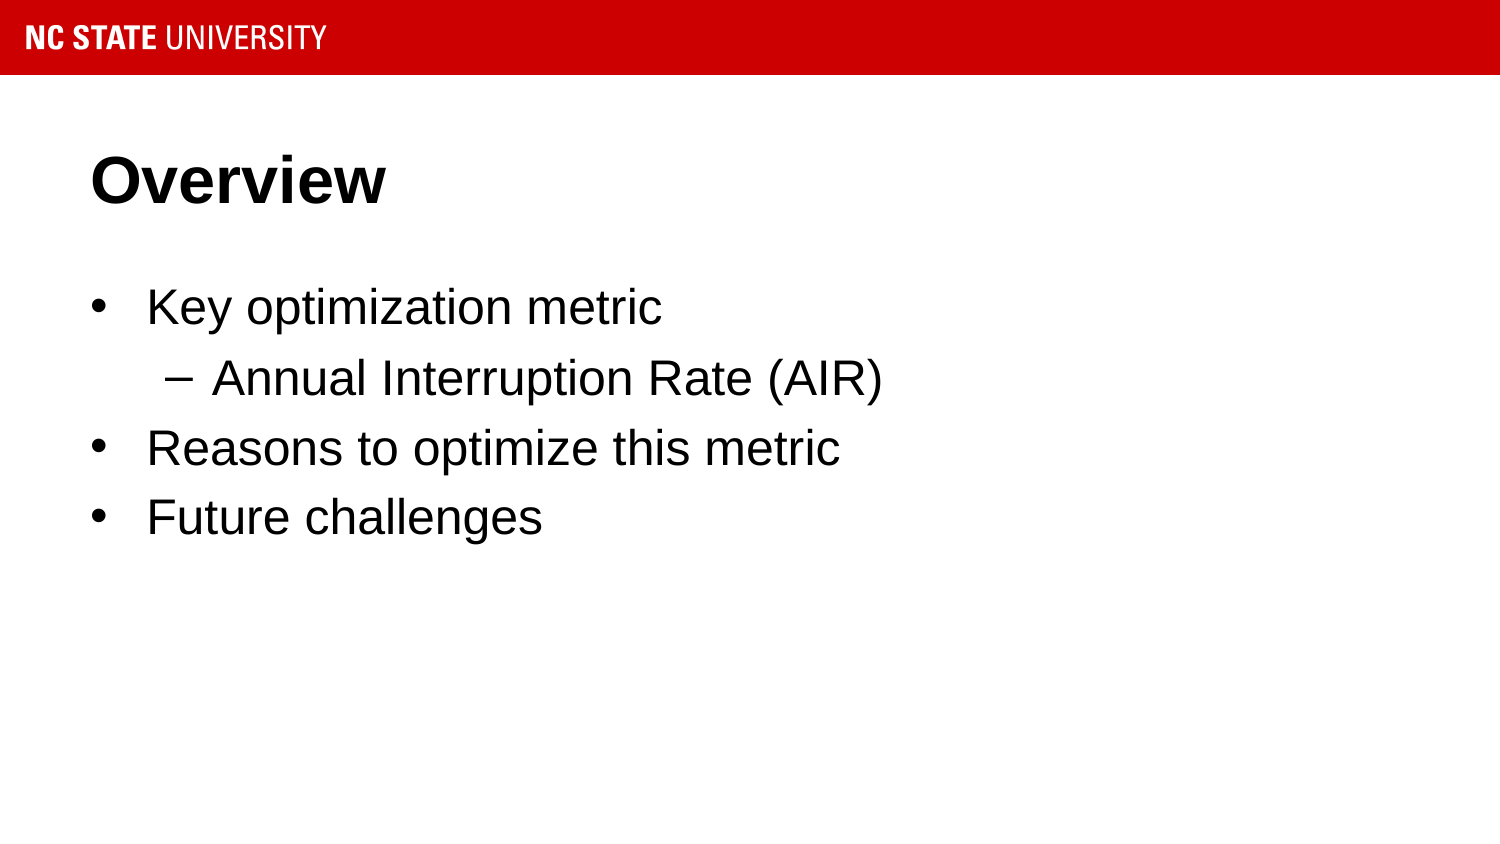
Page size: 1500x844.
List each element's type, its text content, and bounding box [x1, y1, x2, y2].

title Overview [75, 110, 1425, 243]
list Key optimization metric Annual Interruption Rate (AIR) Reasons to optimize this metric Future challenges [75, 267, 1425, 650]
picture [0, 0, 1500, 75]
